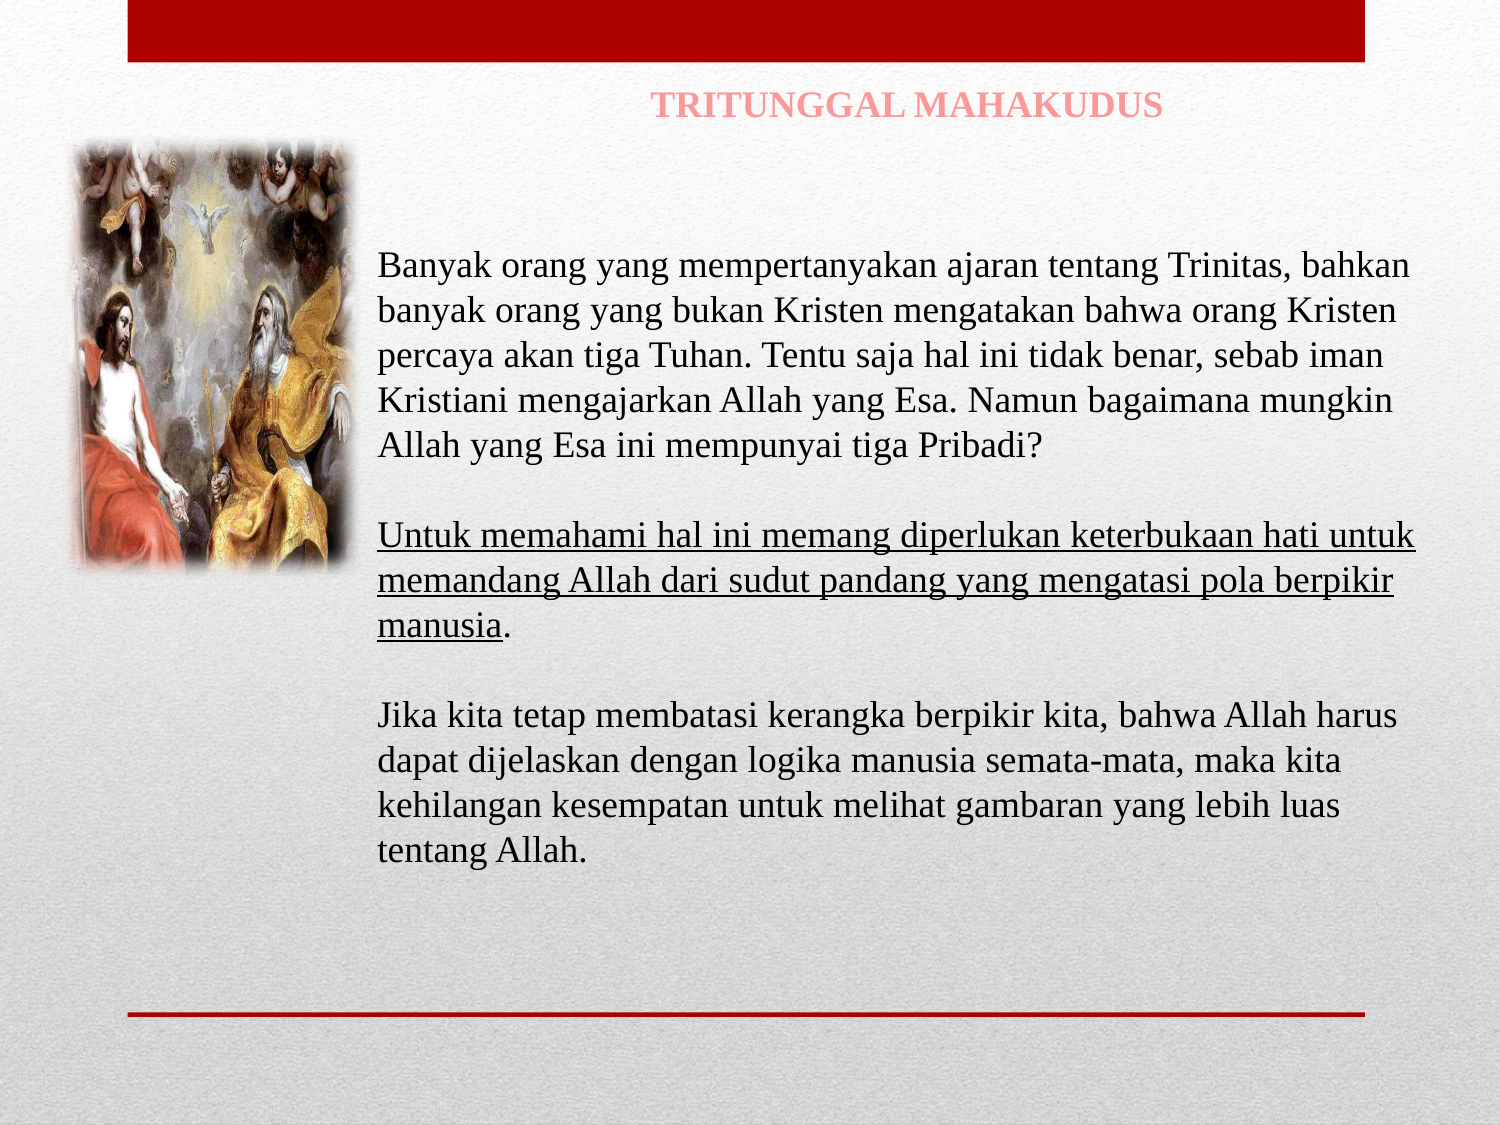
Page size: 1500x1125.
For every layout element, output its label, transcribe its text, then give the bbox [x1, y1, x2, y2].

text_box TRITUNGGAL MAHAKUDUS [635, 72, 1189, 133]
picture [61, 132, 364, 582]
text_box Banyak orang yang mempertanyakan ajaran tentang Trinitas, bahkan banyak orang yang bukan Kristen mengatakan bahwa orang Kristen percaya akan tiga Tuhan. Tentu saja hal ini tidak benar, sebab iman Kristiani mengajarkan Allah yang Esa. Namun bagaimana mungkin Allah yang Esa ini mempunyai tiga Pribadi? Untuk memahami hal ini memang diperlukan keterbukaan hati untuk memandang Allah dari sudut pandang yang mengatasi pola berpikir manusia. Jika kita tetap membatasi kerangka berpikir kita, bahwa Allah harus dapat dijelaskan dengan logika manusia semata-mata, maka kita kehilangan kesempatan untuk melihat gambaran yang lebih luas tentang Allah. [362, 232, 1450, 968]
